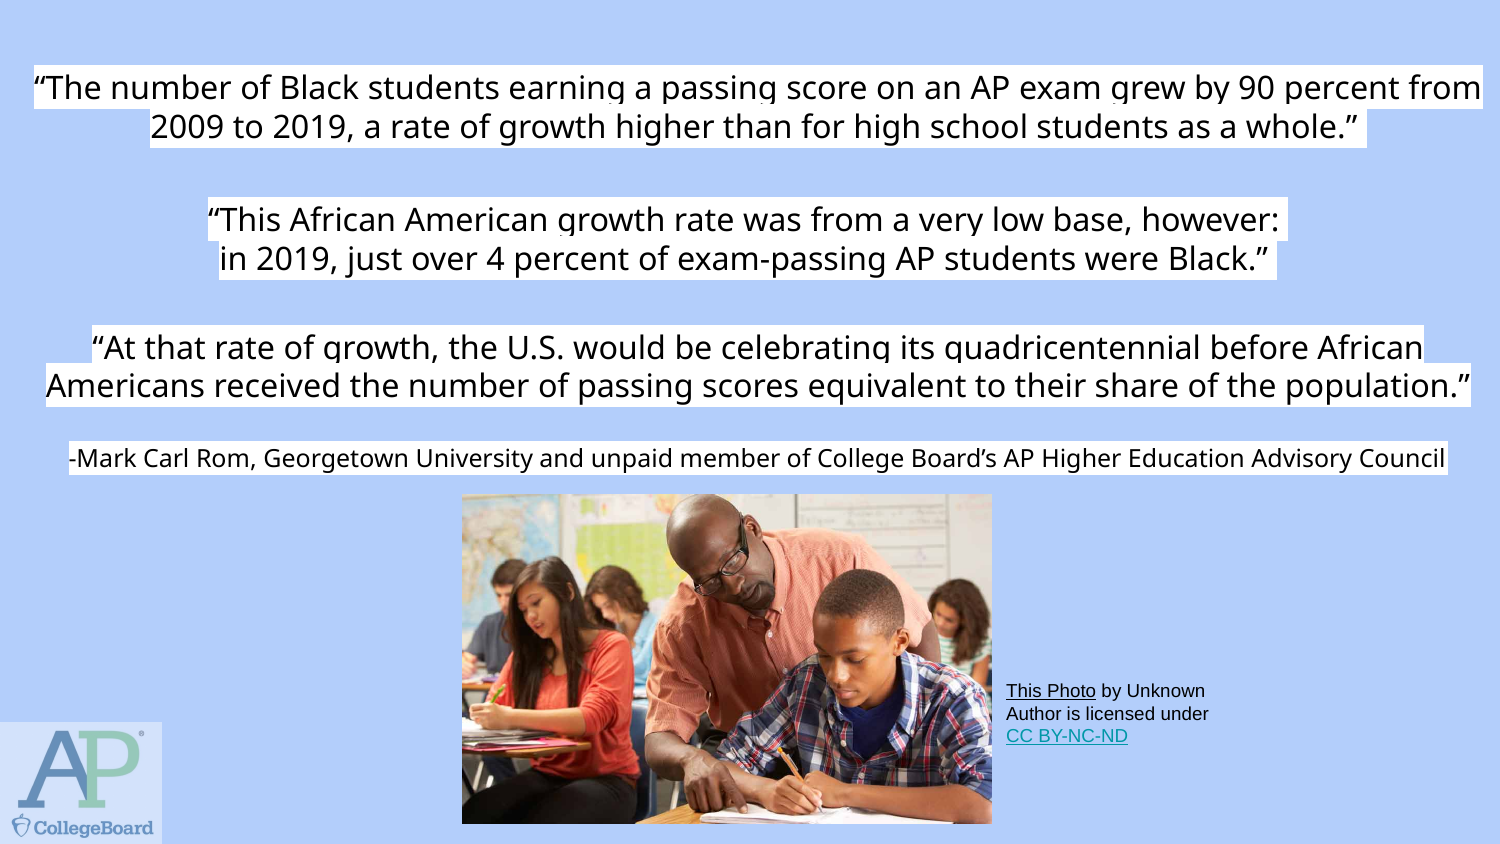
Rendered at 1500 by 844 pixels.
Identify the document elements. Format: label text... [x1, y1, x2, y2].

text_box “This African American growth rate was from a very low base, however: in 2019, just over 4 percent of exam-passing AP students were Black.” [0, 184, 1499, 292]
text_box This Photo by Unknown Author is licensed under CC BY-NC-ND [996, 671, 1246, 754]
text_box “The number of Black students earning a passing score on an AP exam grew by 90 percent from 2009 to 2019, a rate of growth higher than for high school students as a whole.” [8, 52, 1500, 161]
picture [461, 494, 992, 824]
text_box “At that rate of growth, the U.S. would be celebrating its quadricentennial before African Americans received the number of passing scores equivalent to their share of the population.” -Mark Carl Rom, Georgetown University and unpaid member of College Board’s AP Higher Education Advisory Council [14, 311, 1500, 488]
